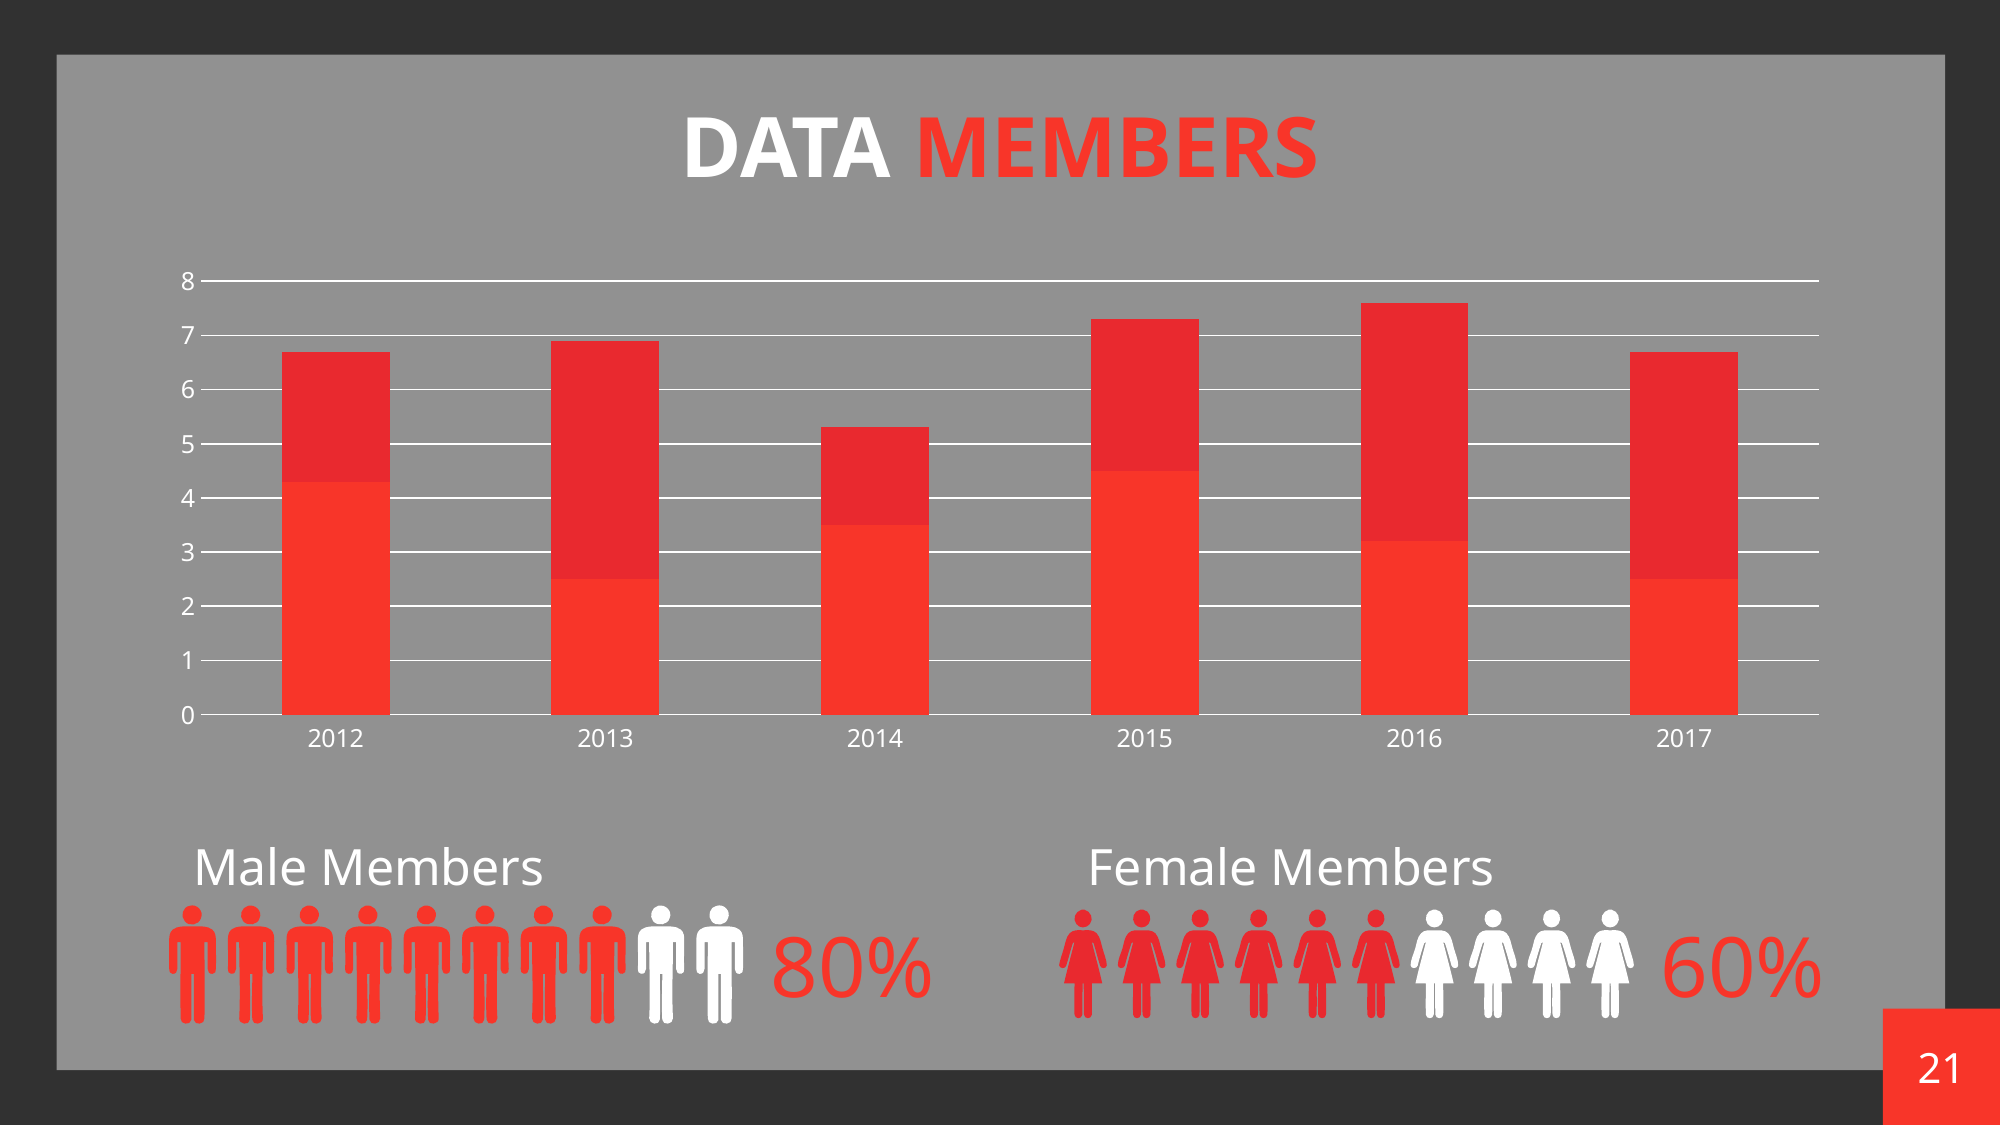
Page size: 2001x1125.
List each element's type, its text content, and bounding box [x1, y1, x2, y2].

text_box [168, 903, 744, 1026]
chart [146, 253, 1854, 766]
text_box 80% [756, 906, 950, 1022]
text_box Female Members [1073, 827, 1511, 903]
text_box 60% [1645, 906, 1840, 1022]
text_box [1059, 909, 1634, 1020]
title DATA MEMBERS [427, 78, 1573, 224]
text_box Male Members [178, 827, 560, 903]
